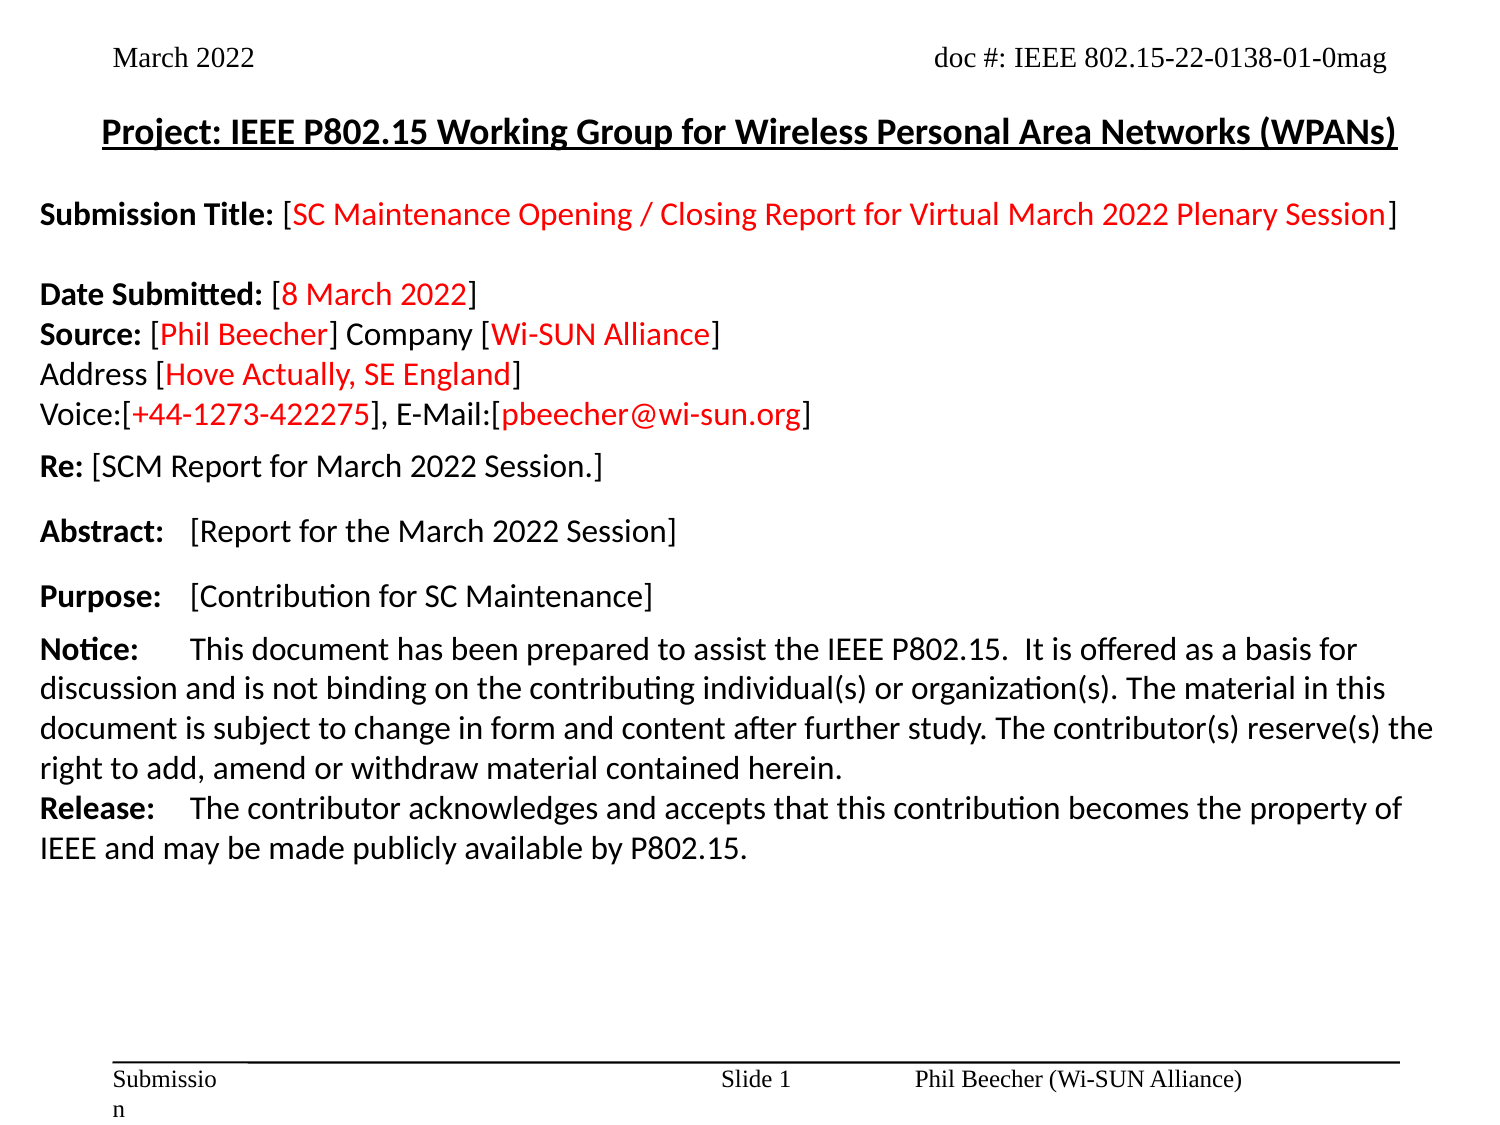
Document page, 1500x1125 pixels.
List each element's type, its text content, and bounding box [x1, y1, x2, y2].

slide_number Slide 1 [712, 1061, 801, 1093]
footer Phil Beecher (Wi-SUN Alliance) [900, 1062, 1413, 1093]
text_box Project: IEEE P802.15 Working Group for Wireless Personal Area Networks (WPANs) Submission Title: [SC Maintenance Opening / Closing Report for Virtual March 2022 Plenary Session] Date Submitted: [8 March 2022] Source: [Phil Beecher] Company [Wi-SUN Alliance] Address [Hove Actually, SE England] Voice:[+44-1273-422275], E-Mail:[pbeecher@wi-sun.org] Re: [SCM Report for March 2022 Session.] Abstract: [Report for the March 2022 Session] Purpose: [Contribution for SC Maintenance] Notice: This document has been prepared to assist the IEEE P802.15. It is offered as a basis for discussion and is not binding on the contributing individual(s) or organization(s). The material in this document is subject to change in form and content after further study. The contributor(s) reserve(s) the right to add, amend or withdraw material contained herein. Release: The contributor acknowledges and accepts that this contribution becomes the property of IEEE and may be made publicly available by P802.15. [24, 99, 1475, 874]
